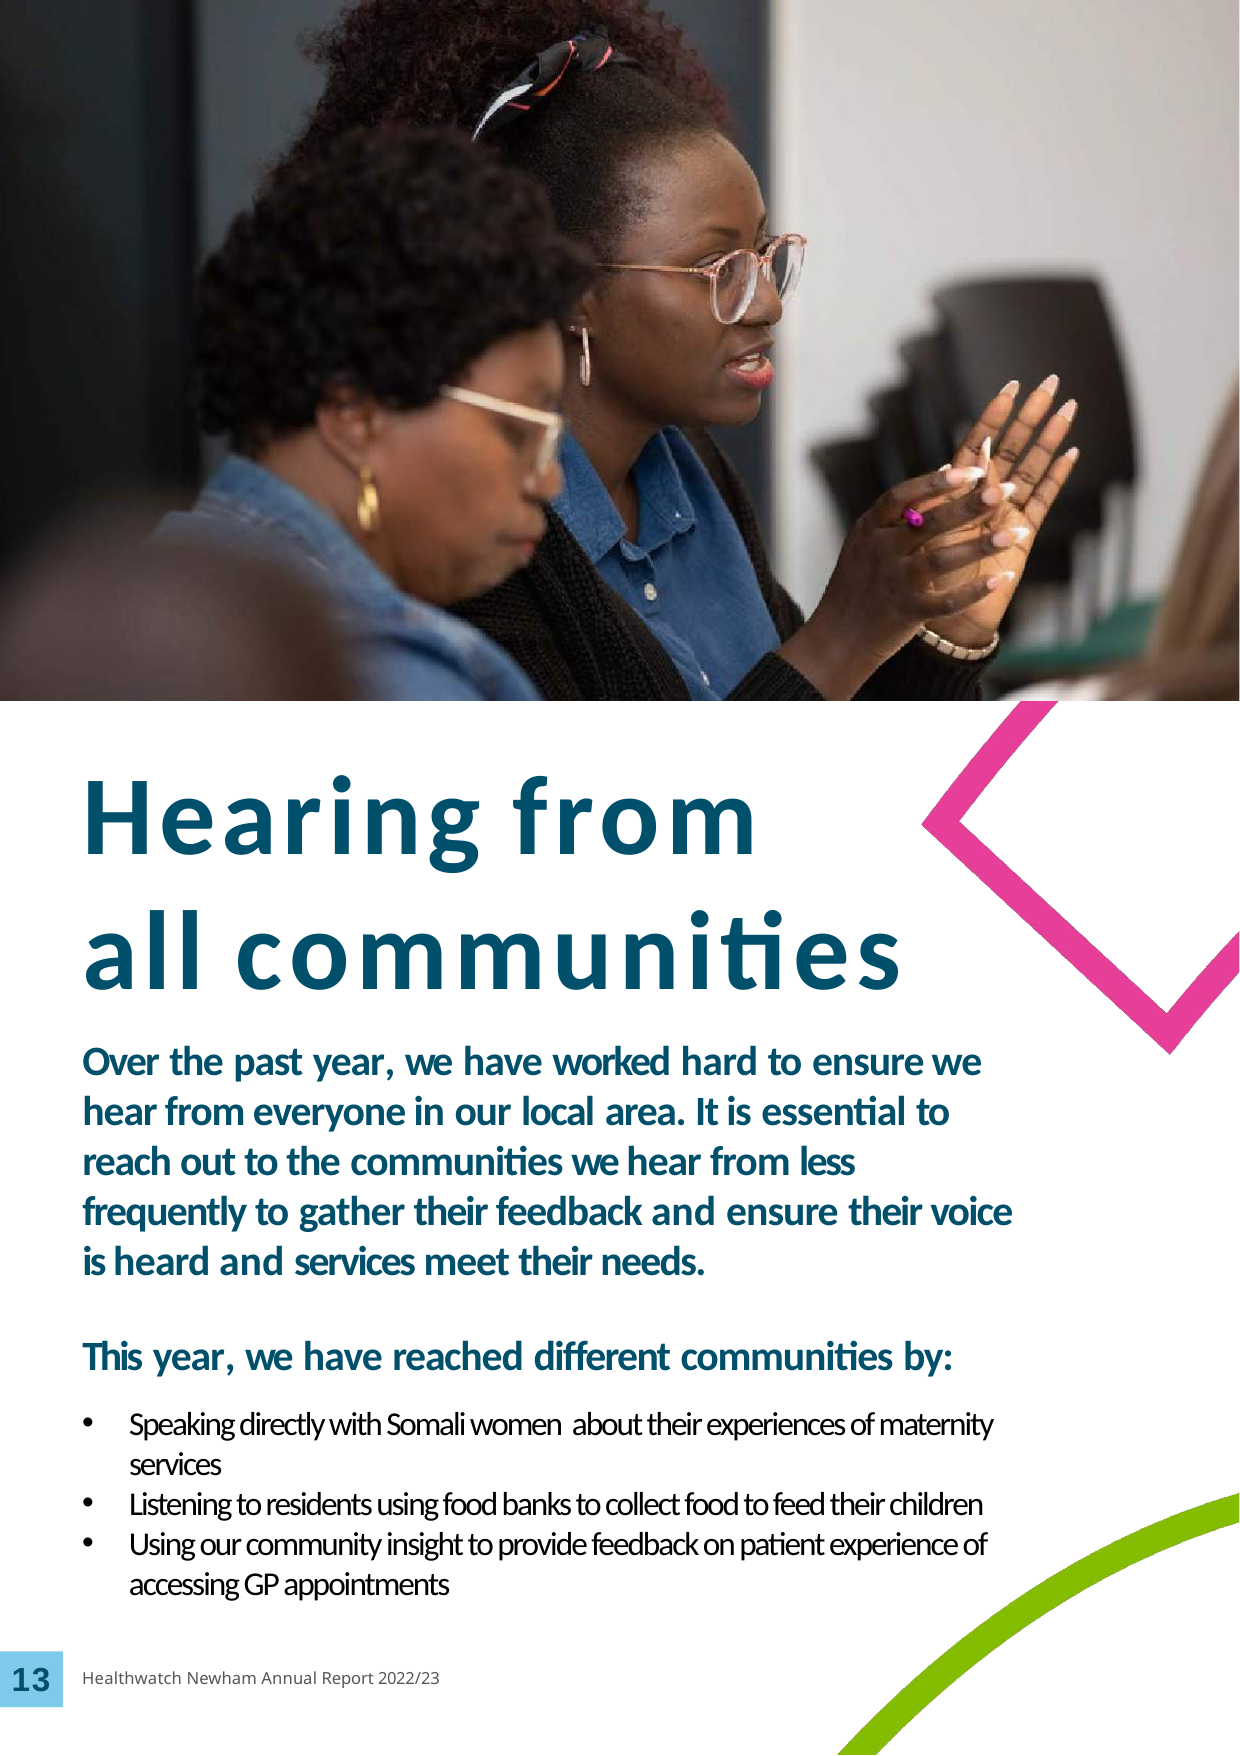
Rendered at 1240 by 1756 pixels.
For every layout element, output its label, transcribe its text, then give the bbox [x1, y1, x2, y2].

slide_number 13 [5, 1654, 59, 1756]
text_box [836, 1492, 1240, 1755]
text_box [0, 0, 1240, 1055]
text_box Over the past year, we have worked hard to ensure we hear from everyone in our local area. It is essential to reach out to the communities we hear from less frequently to gather their feedback and ensure their voice is heard and services meet their needs. This year, we have reached different communities by: [80, 1062, 1085, 1379]
footer Healthwatch Newham Annual Report 2022/23 [80, 1665, 545, 1756]
text_box Speaking directly with Somali women about their experiences of maternity services Listening to residents using food banks to collect food to feed their children Using our community insight to provide feedback on patient experience of accessing GP appointments [80, 1400, 1085, 1602]
